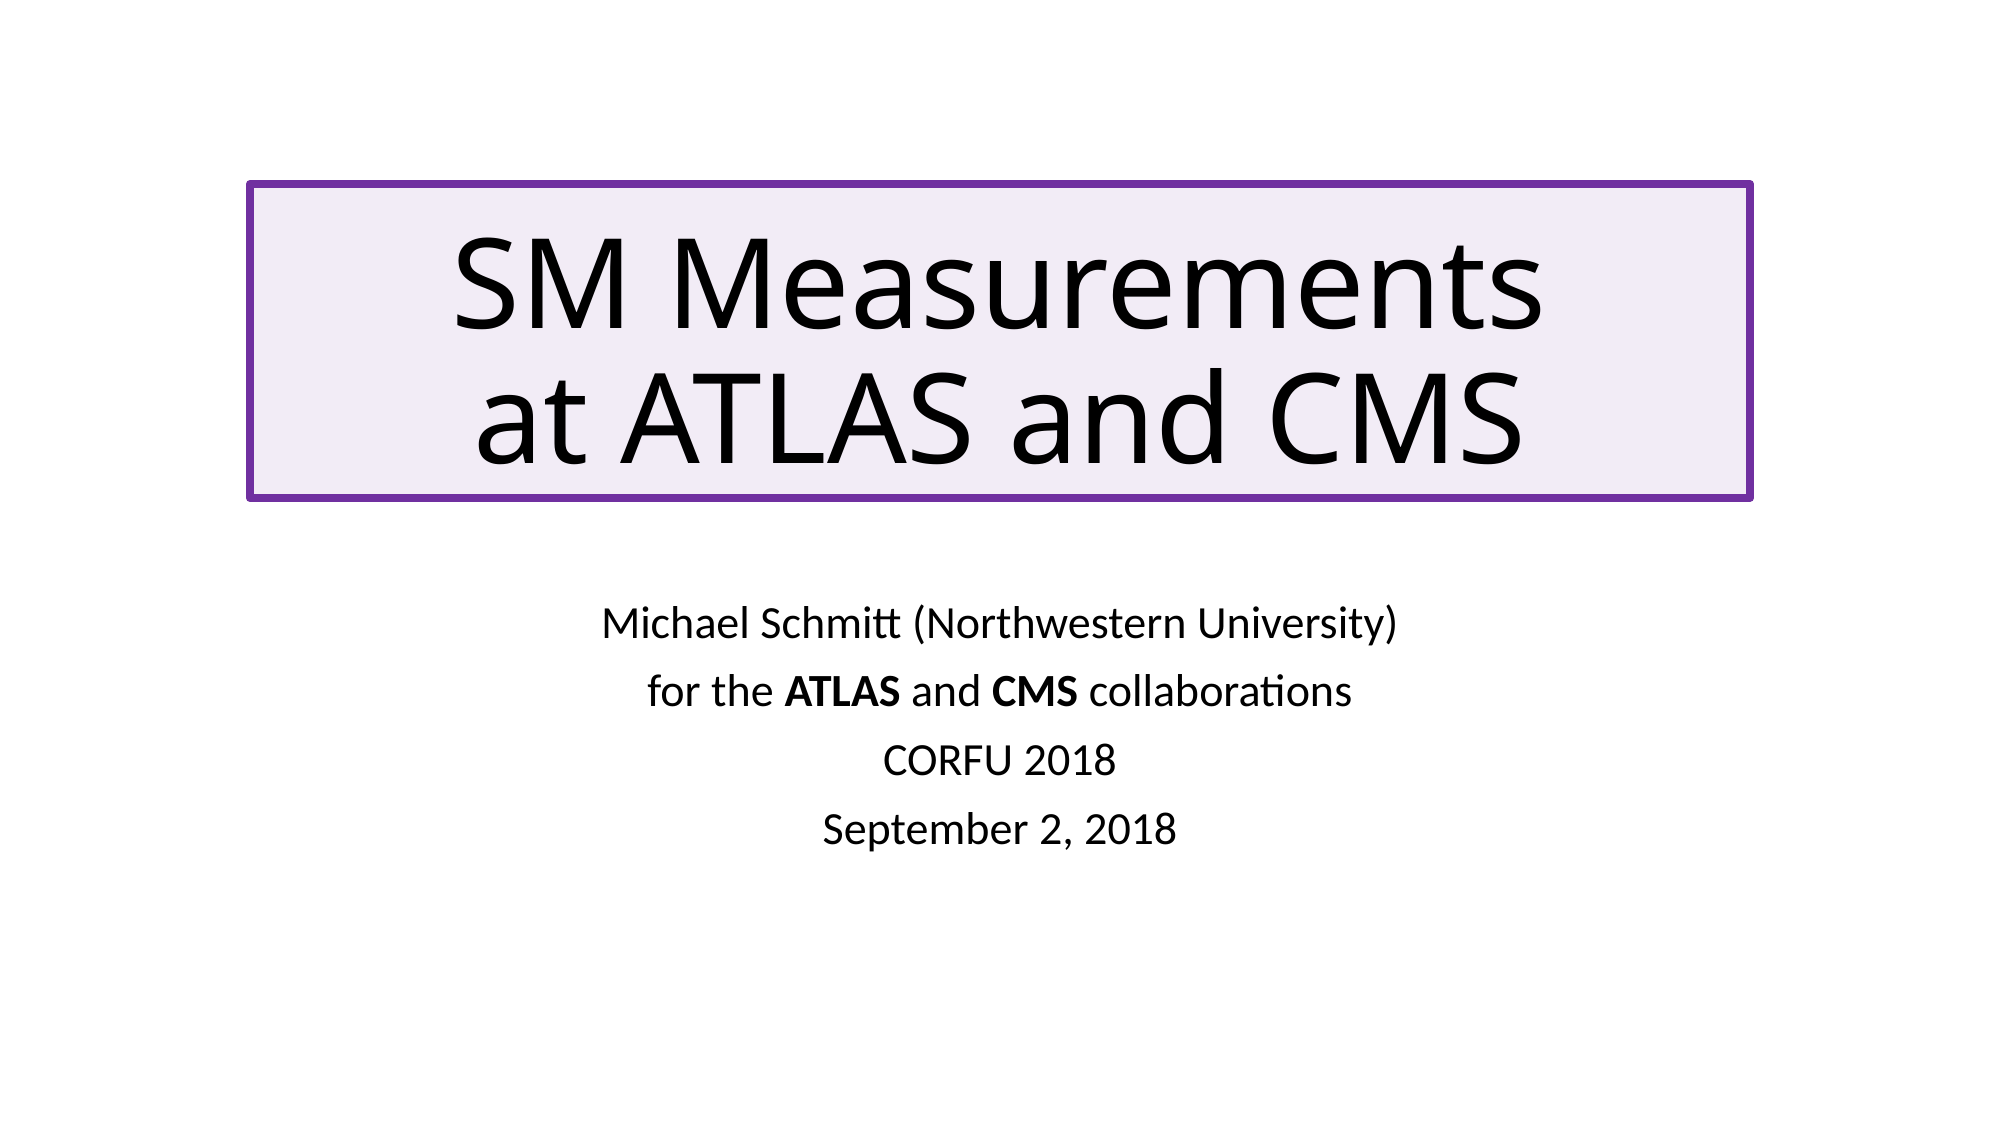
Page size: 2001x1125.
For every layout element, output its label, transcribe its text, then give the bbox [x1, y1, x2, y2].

subtitle Michael Schmitt (Northwestern University) for the ATLAS and CMS collaborations CORFU 2018 September 2, 2018 [249, 590, 1750, 863]
title SM Measurements at ATLAS and CMS [249, 184, 1750, 498]
